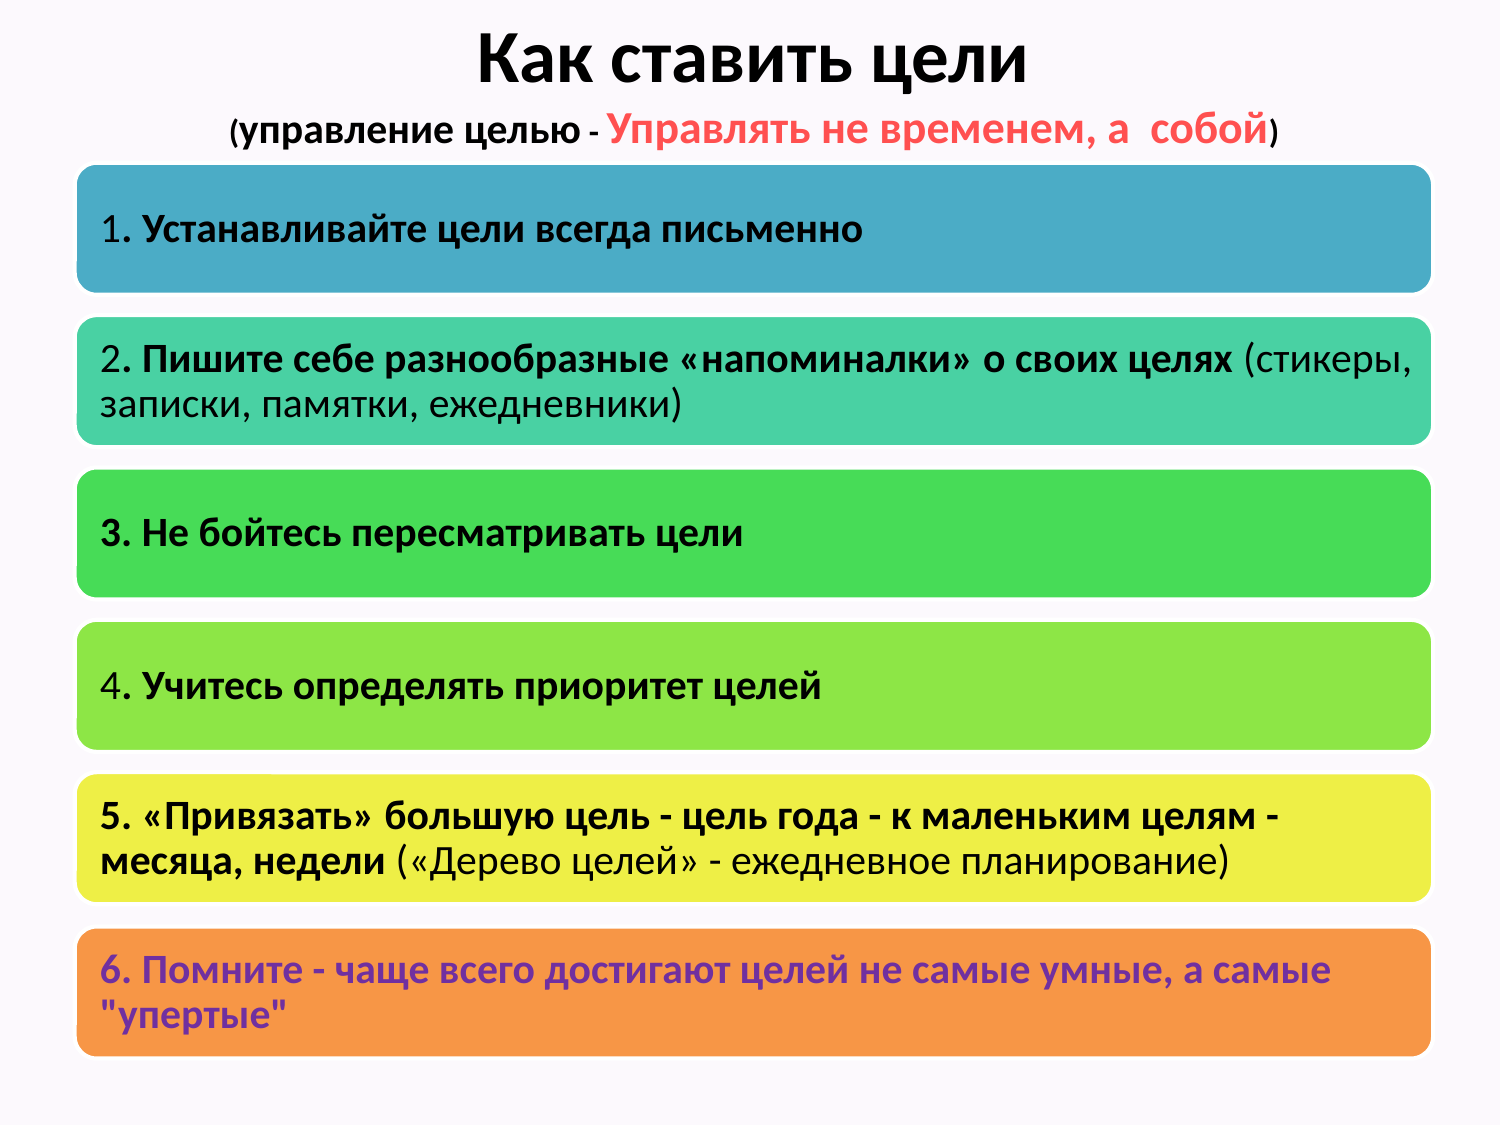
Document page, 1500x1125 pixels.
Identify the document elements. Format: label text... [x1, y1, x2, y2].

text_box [74, 160, 1434, 1059]
title Как ставить цели (управление целью - Управлять не временем, а собой) [116, 0, 1392, 159]
